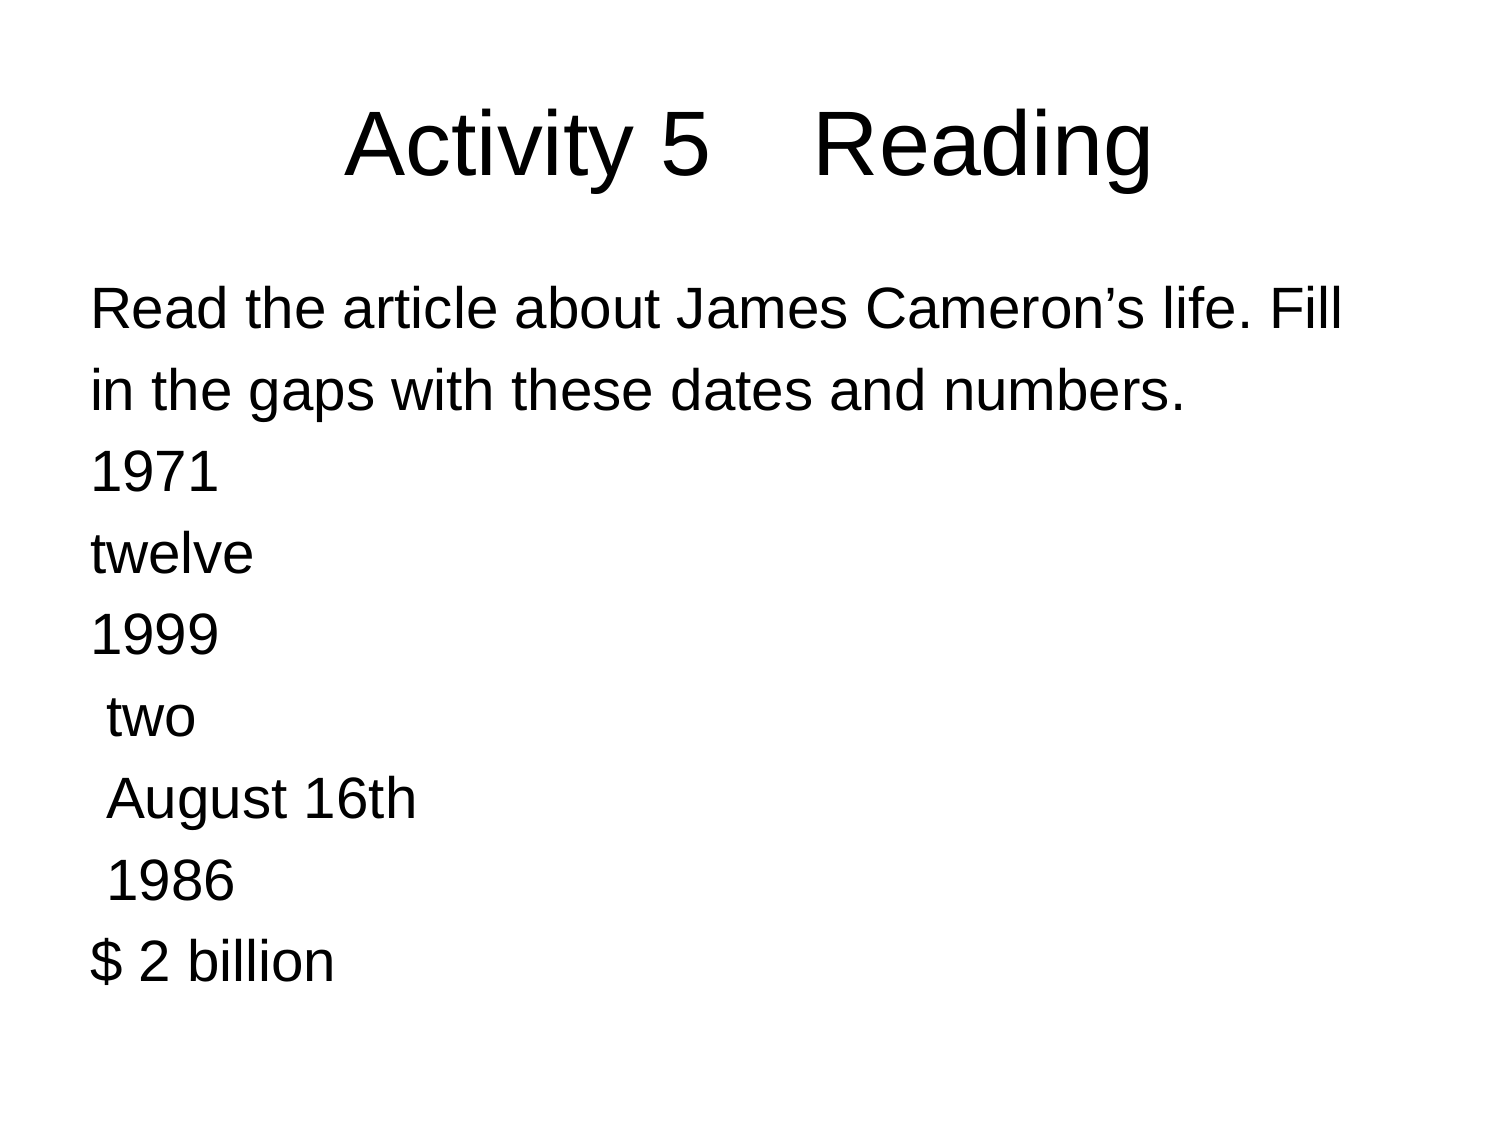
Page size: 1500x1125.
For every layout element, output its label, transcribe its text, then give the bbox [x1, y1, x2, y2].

title Activity 5 Reading [75, 45, 1425, 233]
list Read the article about James Cameron’s life. Fill in the gaps with these dates and numbers. 1971 twelve 1999 two August 16th 1986 $ 2 billion [75, 262, 1425, 1005]
